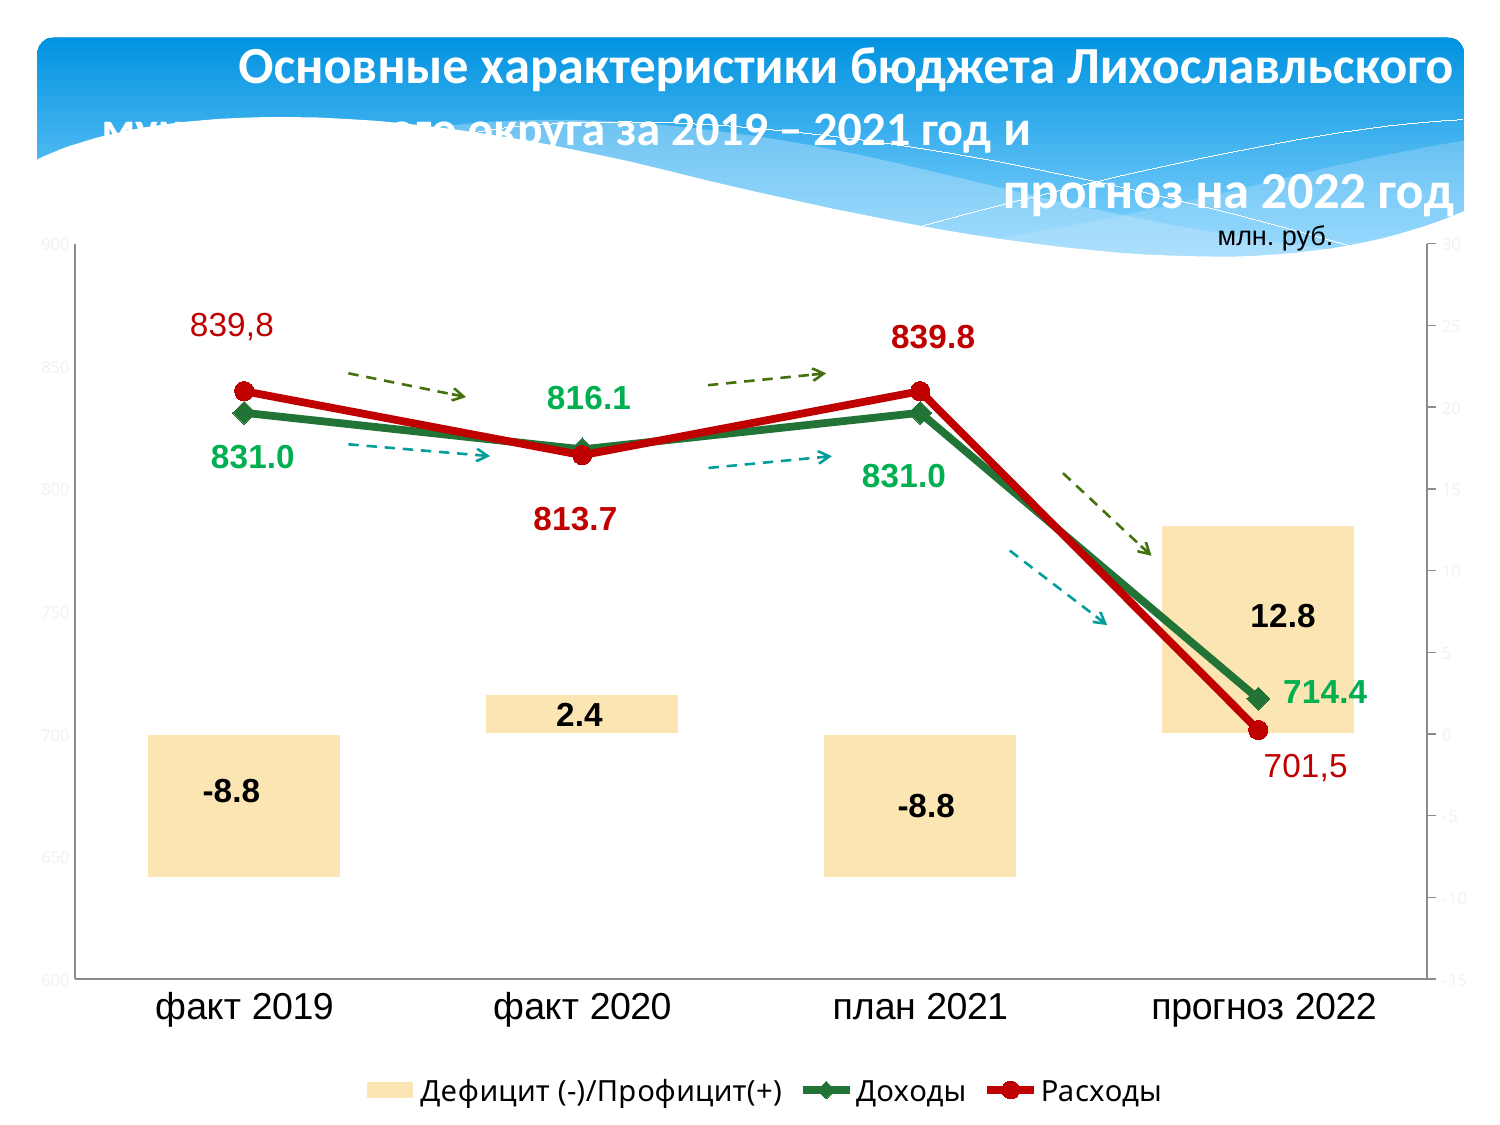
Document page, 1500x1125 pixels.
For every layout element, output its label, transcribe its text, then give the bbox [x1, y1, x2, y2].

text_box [348, 373, 467, 398]
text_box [1062, 472, 1152, 557]
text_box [707, 372, 827, 386]
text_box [1009, 550, 1108, 626]
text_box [708, 455, 833, 469]
chart [28, 222, 1489, 1121]
text_box Основные характеристики бюджета Лихославльского муниципального округа за 2019 – 2021 год и прогноз на 2022 год [0, 23, 1469, 226]
text_box млн. руб. [1108, 211, 1349, 219]
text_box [348, 444, 491, 457]
